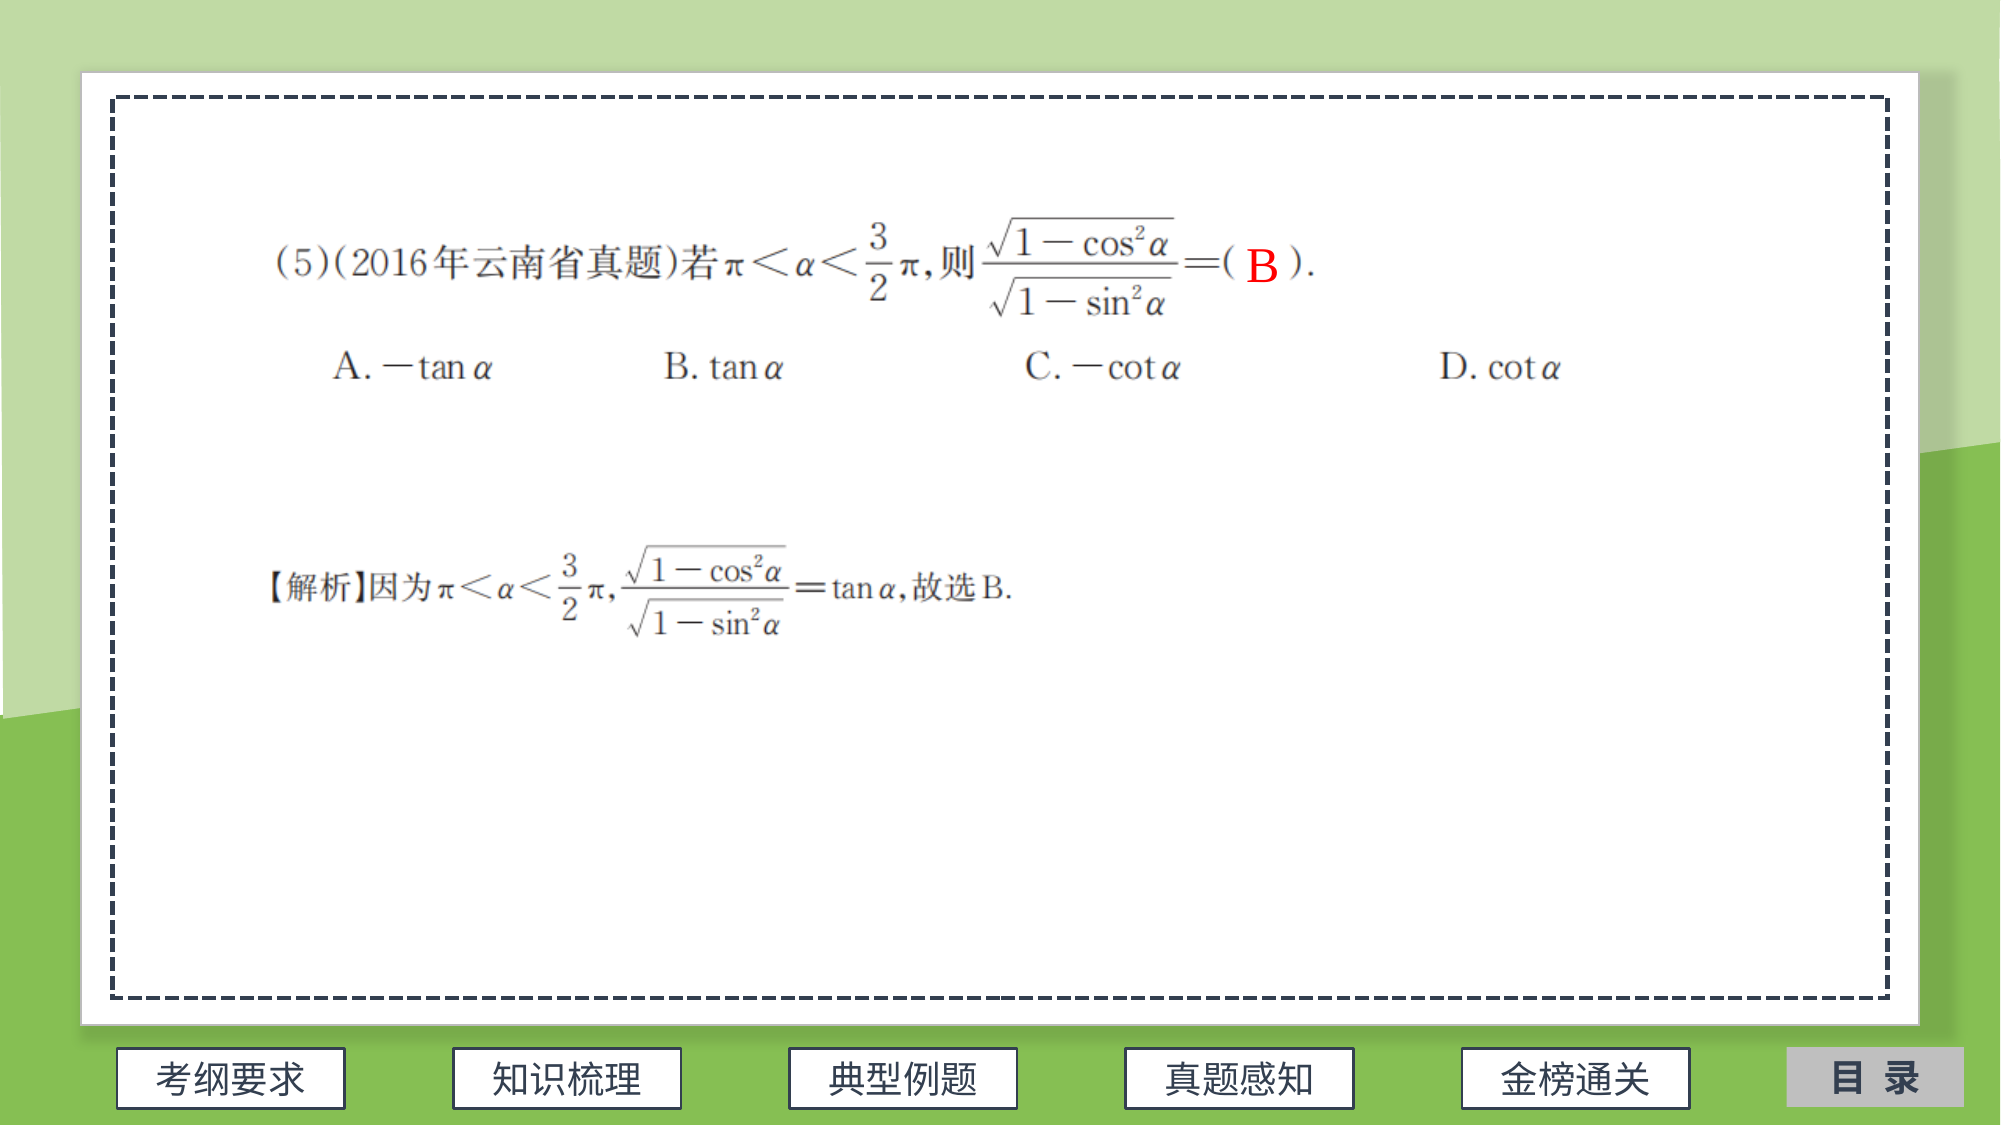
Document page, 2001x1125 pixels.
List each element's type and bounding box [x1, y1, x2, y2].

picture [242, 202, 1659, 407]
picture [267, 534, 1038, 653]
